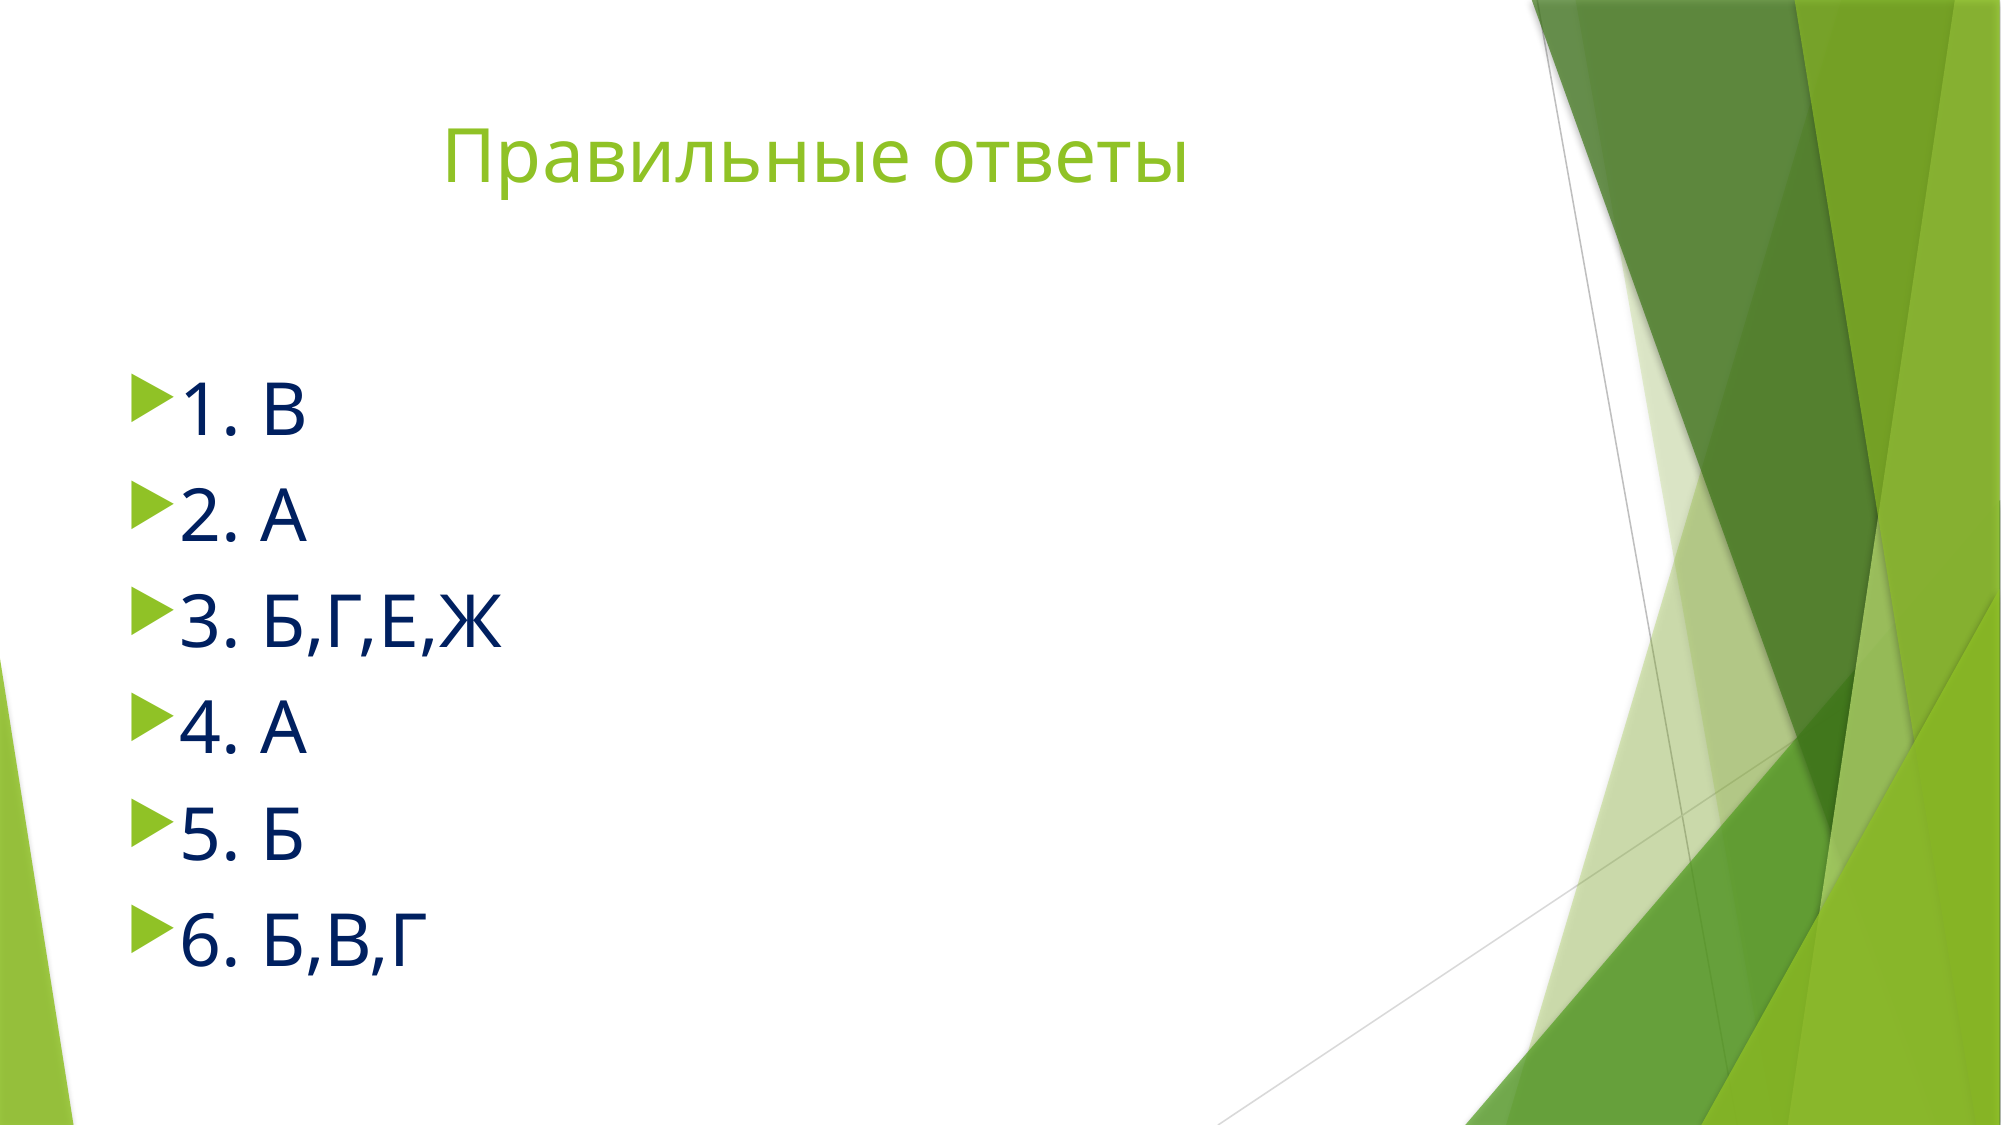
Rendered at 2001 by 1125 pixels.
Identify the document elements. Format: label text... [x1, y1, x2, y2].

title Правильные ответы [111, 99, 1522, 317]
list 1. В 2. А 3. Б,Г,Е,Ж 4. А 5. Б 6. Б,В,Г [111, 354, 1522, 992]
